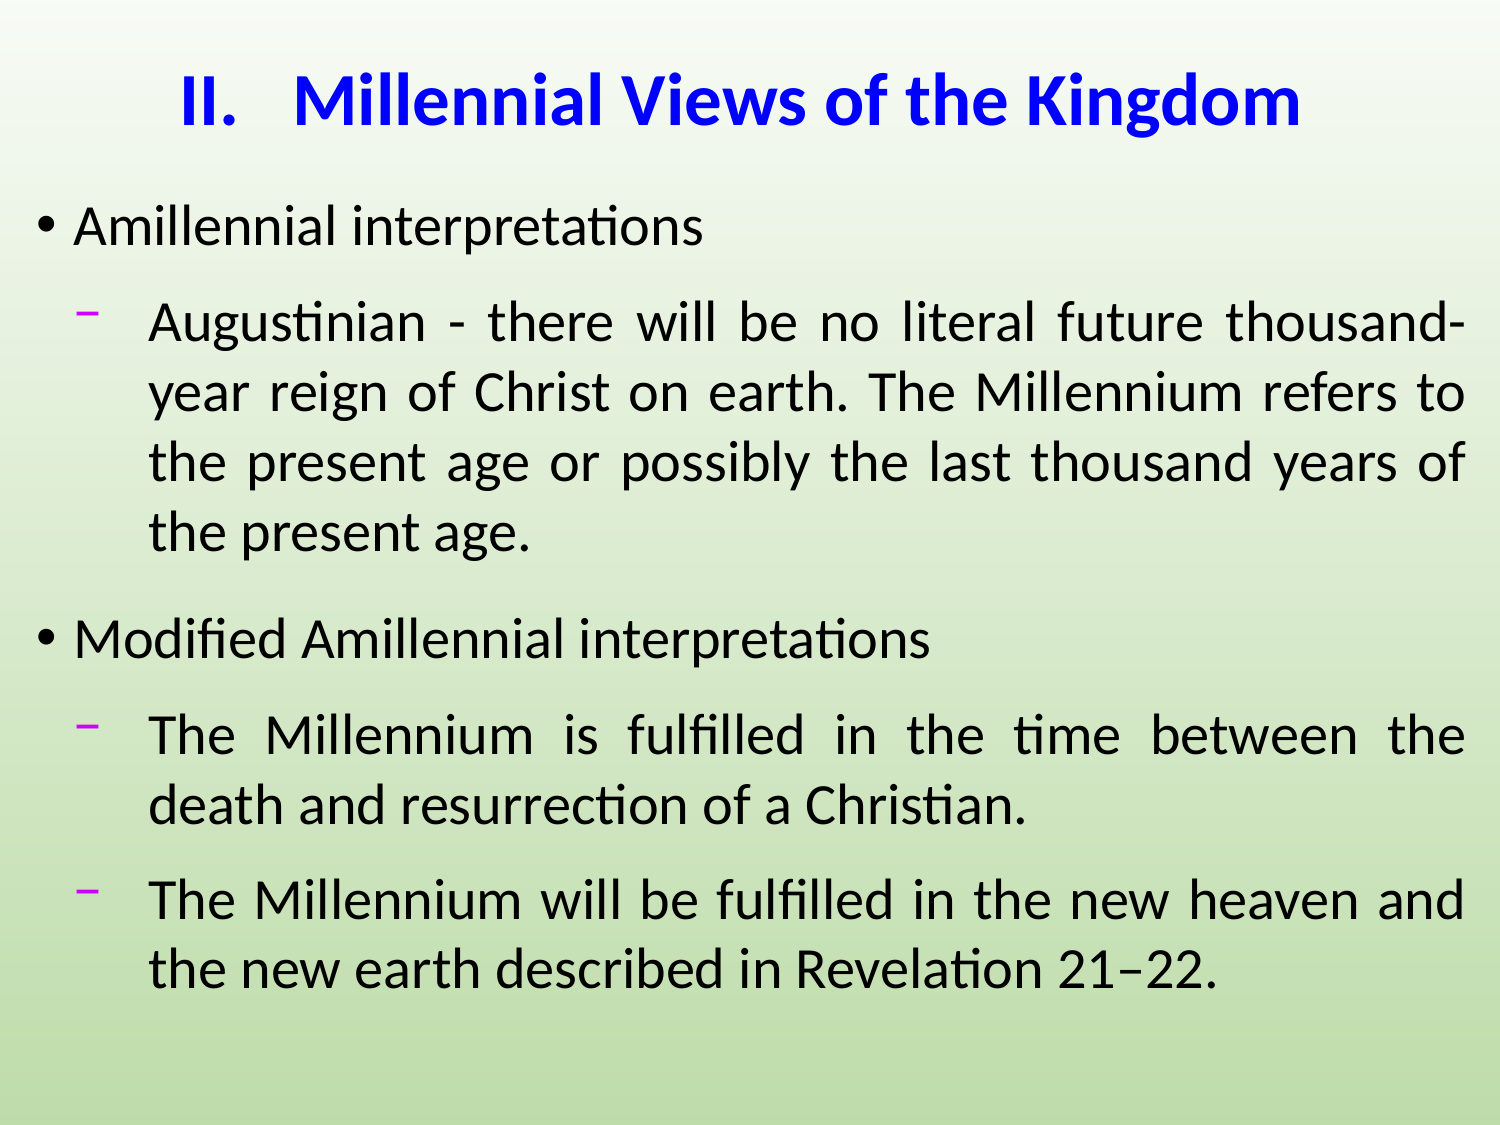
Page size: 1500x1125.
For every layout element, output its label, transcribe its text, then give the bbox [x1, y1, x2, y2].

list Amillennial interpretations Augustinian - there will be no literal future thousand-year reign of Christ on earth. The Millennium refers to the present age or possibly the last thousand years of the present age. Modified Amillennial interpretations The Millennium is fulfilled in the time between the death and resurrection of a Christian. The Millennium will be fulfilled in the new heaven and the new earth described in Revelation 21–22. [21, 187, 1482, 1014]
title Millennial Views of the Kingdom [103, 33, 1397, 170]
